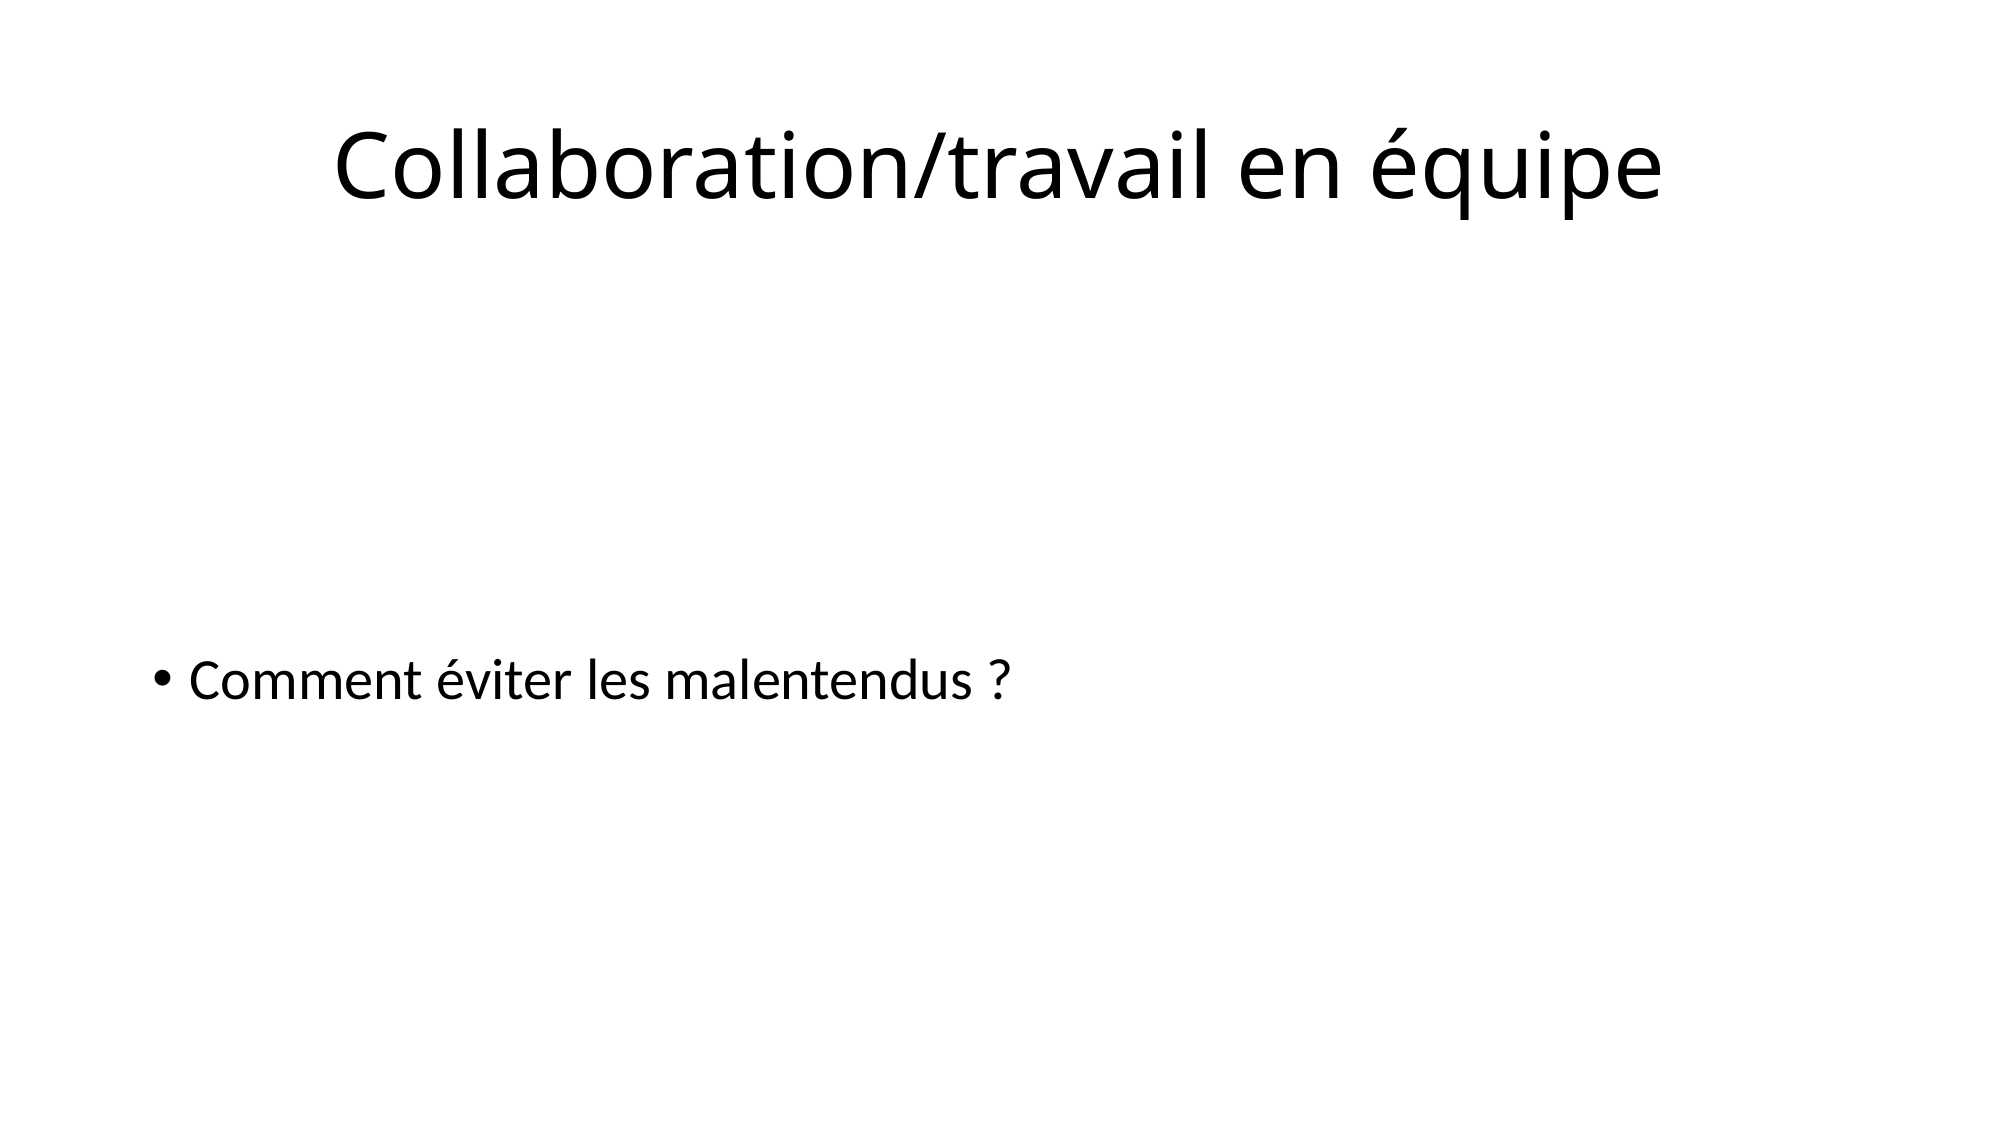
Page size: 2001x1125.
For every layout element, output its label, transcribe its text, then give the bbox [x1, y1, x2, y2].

list Comment éviter les malentendus ? [137, 299, 1863, 1014]
title Collaboration/travail en équipe [137, 59, 1863, 278]
